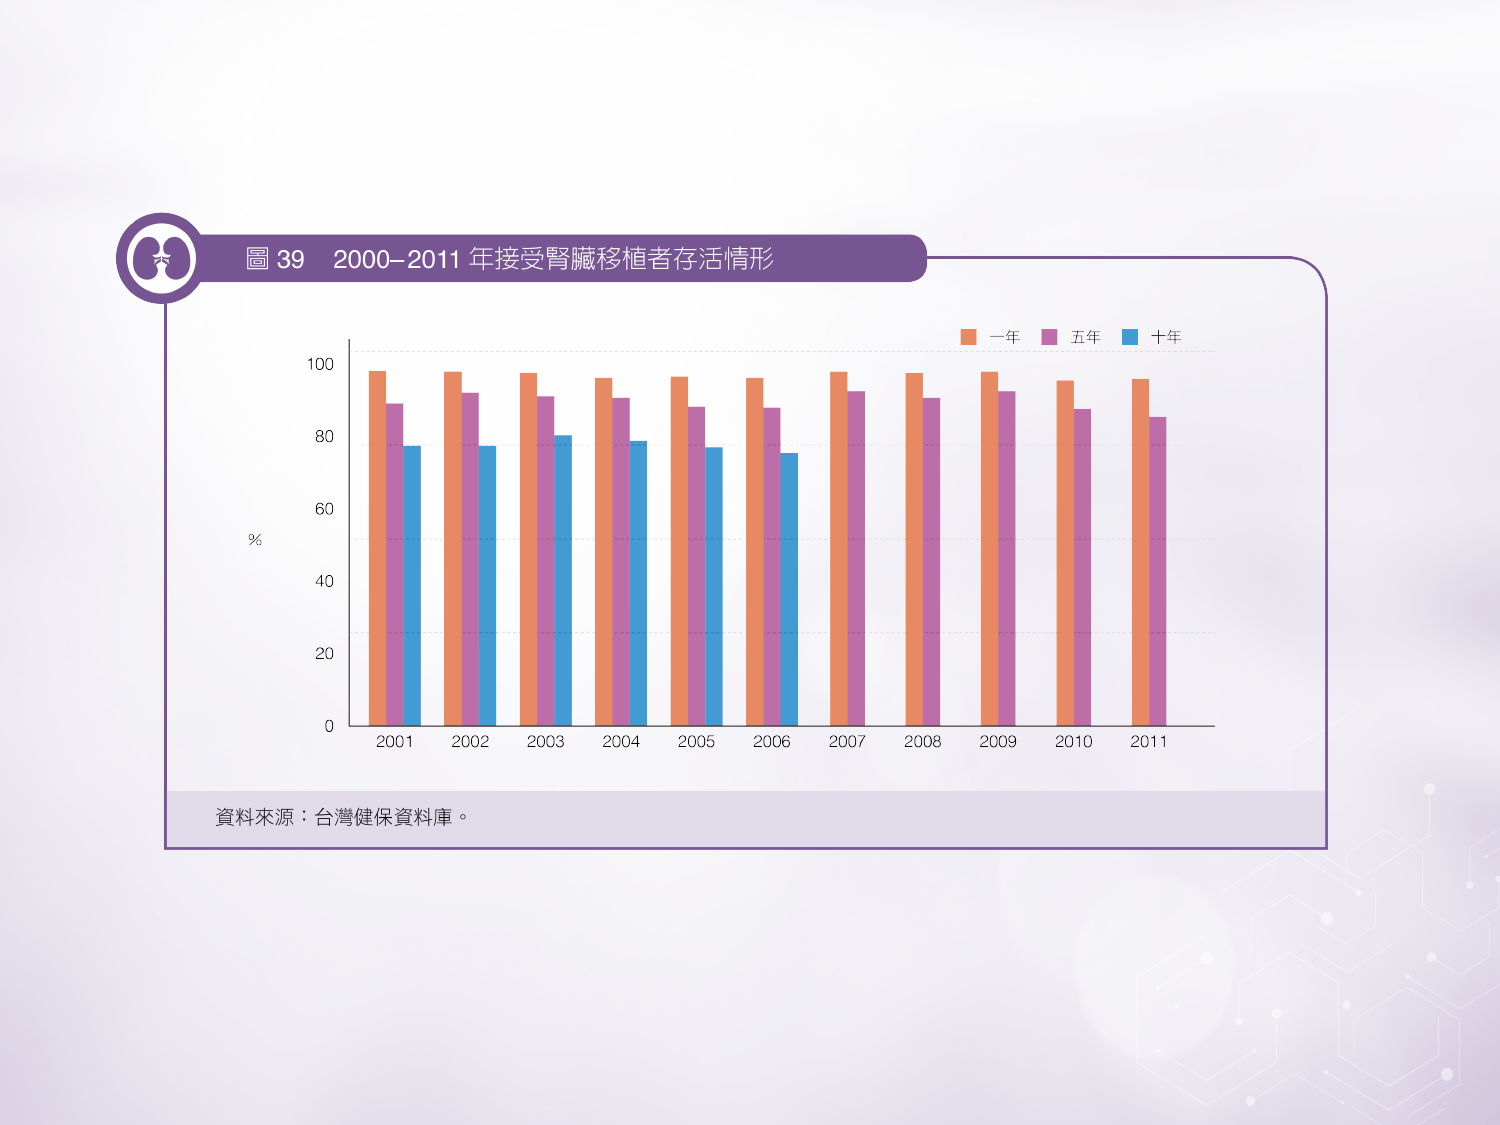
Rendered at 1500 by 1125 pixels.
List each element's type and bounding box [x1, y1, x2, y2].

picture [71, 186, 1403, 909]
